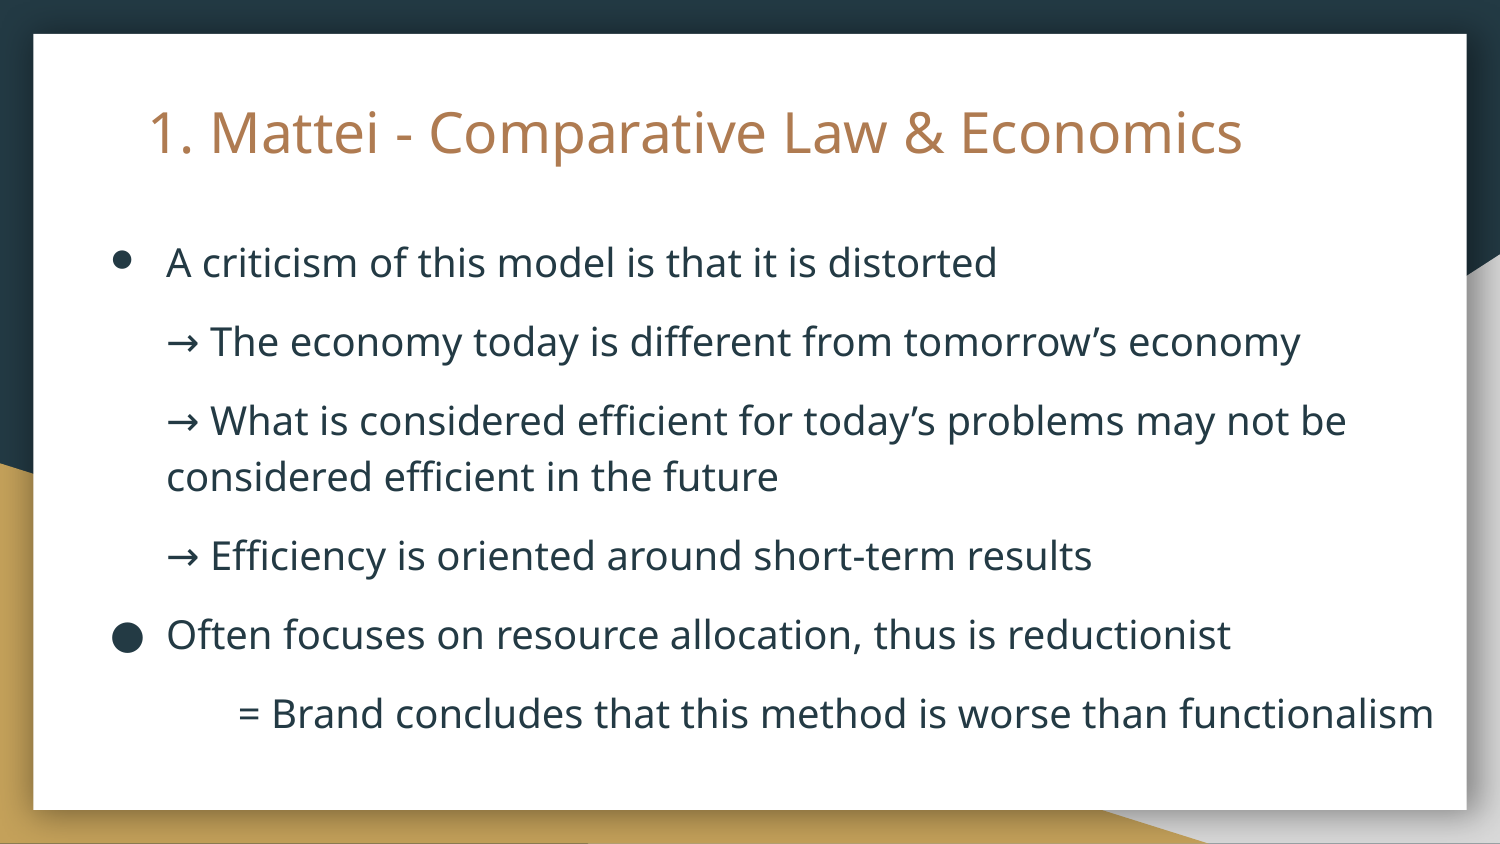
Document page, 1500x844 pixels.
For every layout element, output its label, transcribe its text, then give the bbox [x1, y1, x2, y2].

list A criticism of this model is that it is distorted → The economy today is different from tomorrow’s economy → What is considered efficient for today’s problems may not be considered efficient in the future → Efficiency is oriented around short-term results Often focuses on resource allocation, thus is reductionist = Brand concludes that this method is worse than functionalism [79, 215, 1459, 799]
title Mattei - Comparative Law & Economics [126, 81, 1358, 215]
